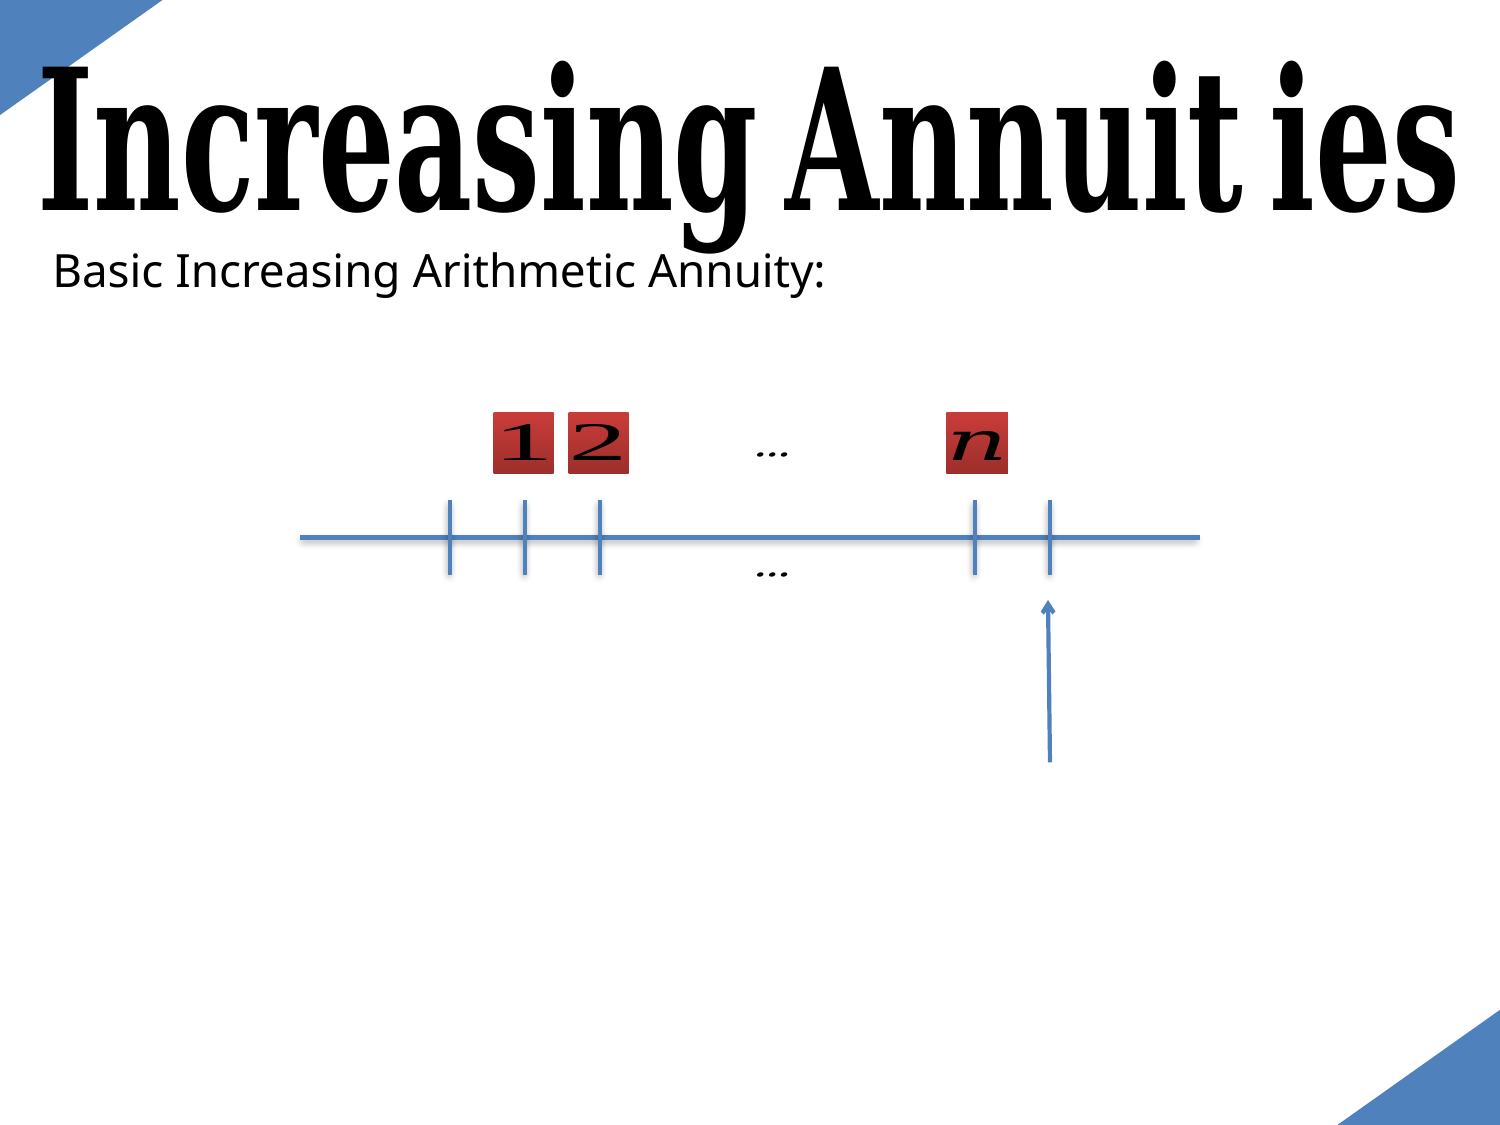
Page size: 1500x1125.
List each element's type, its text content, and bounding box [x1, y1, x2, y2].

text_box Basic Increasing Arithmetic Annuity: [0, 234, 1288, 327]
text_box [1047, 599, 1051, 763]
